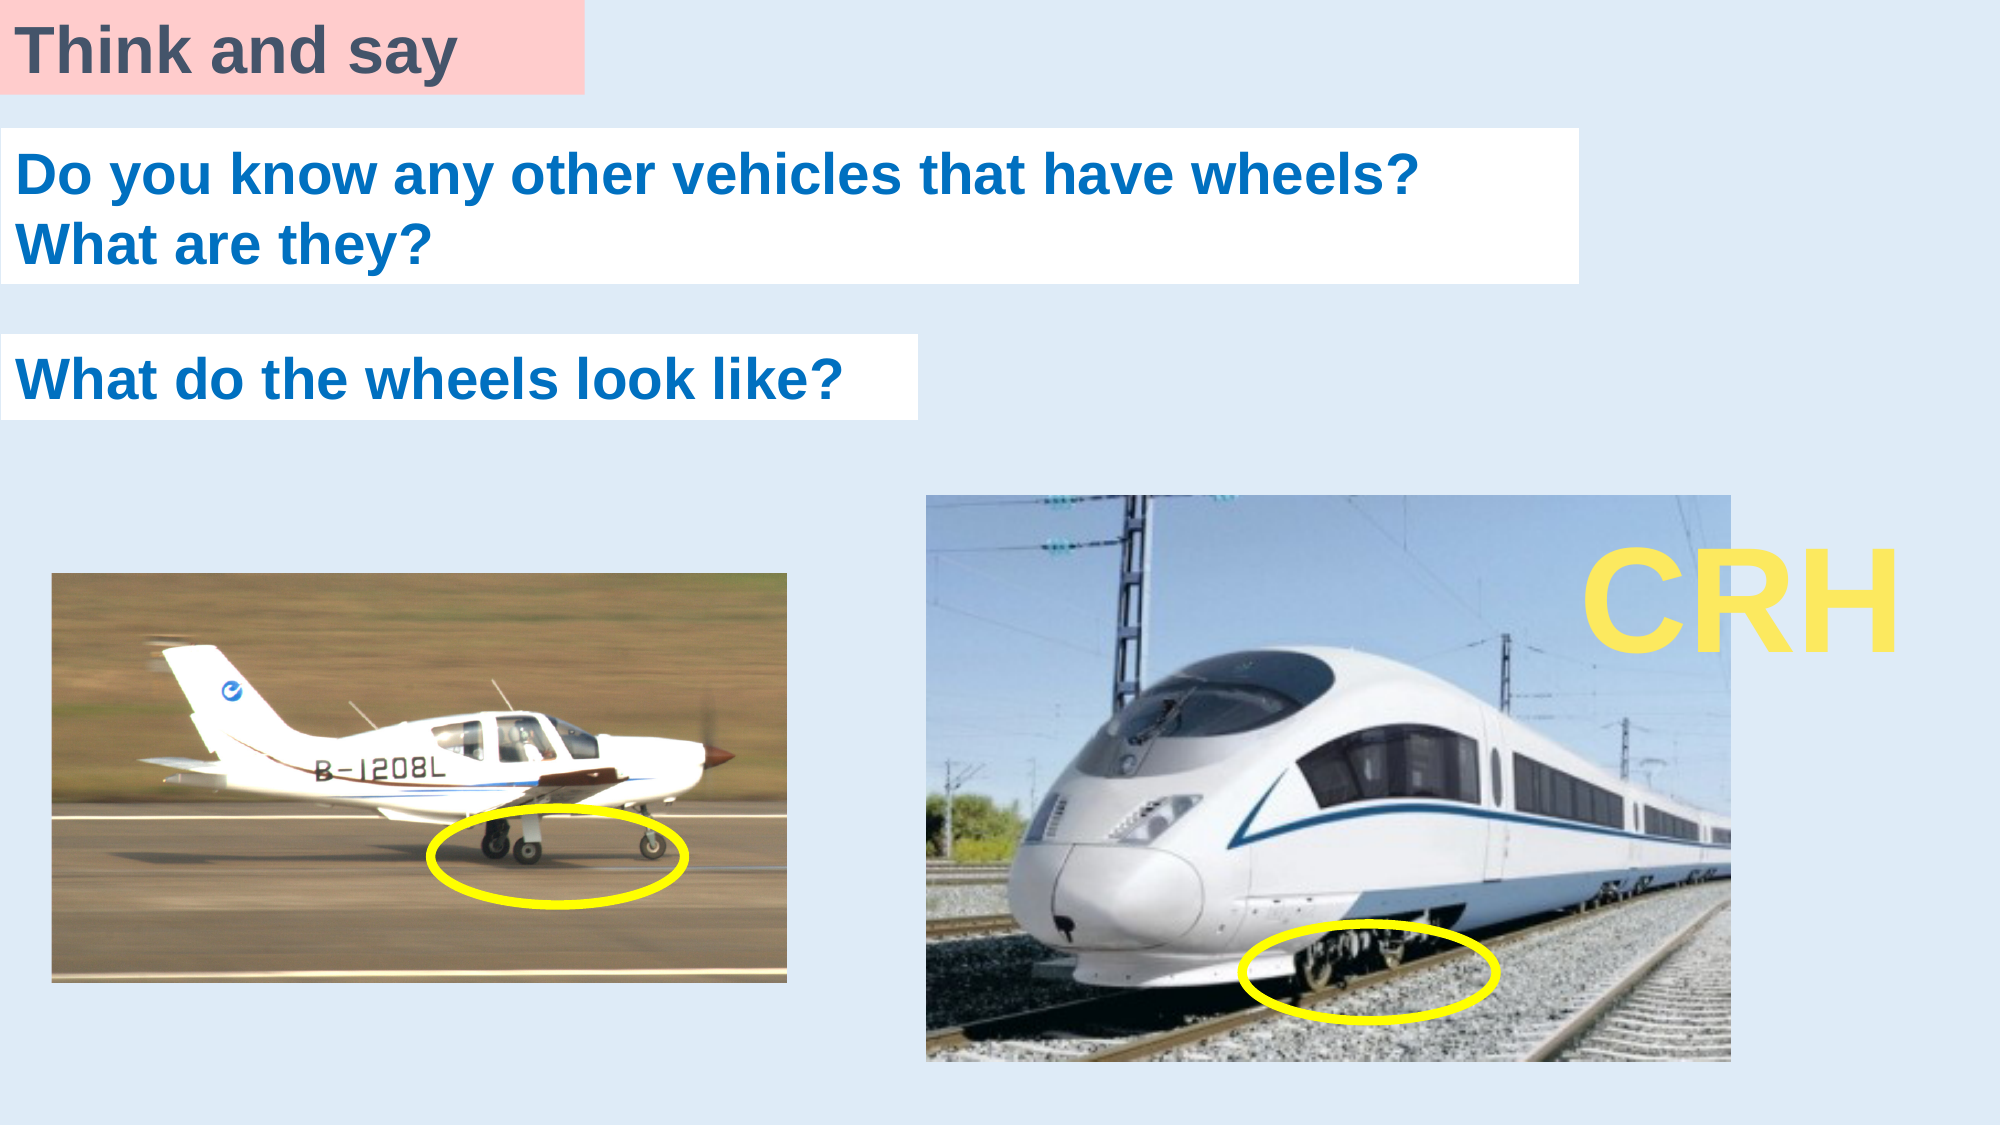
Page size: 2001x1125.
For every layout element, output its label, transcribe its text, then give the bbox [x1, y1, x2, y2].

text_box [51, 573, 787, 983]
text_box Think and say [0, 0, 585, 95]
text_box What do the wheels look like? [1, 334, 918, 420]
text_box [926, 495, 1731, 1062]
text_box Do you know any other vehicles that have wheels? What are they? [1, 128, 1579, 284]
text_box CRH [1731, 495, 1920, 690]
